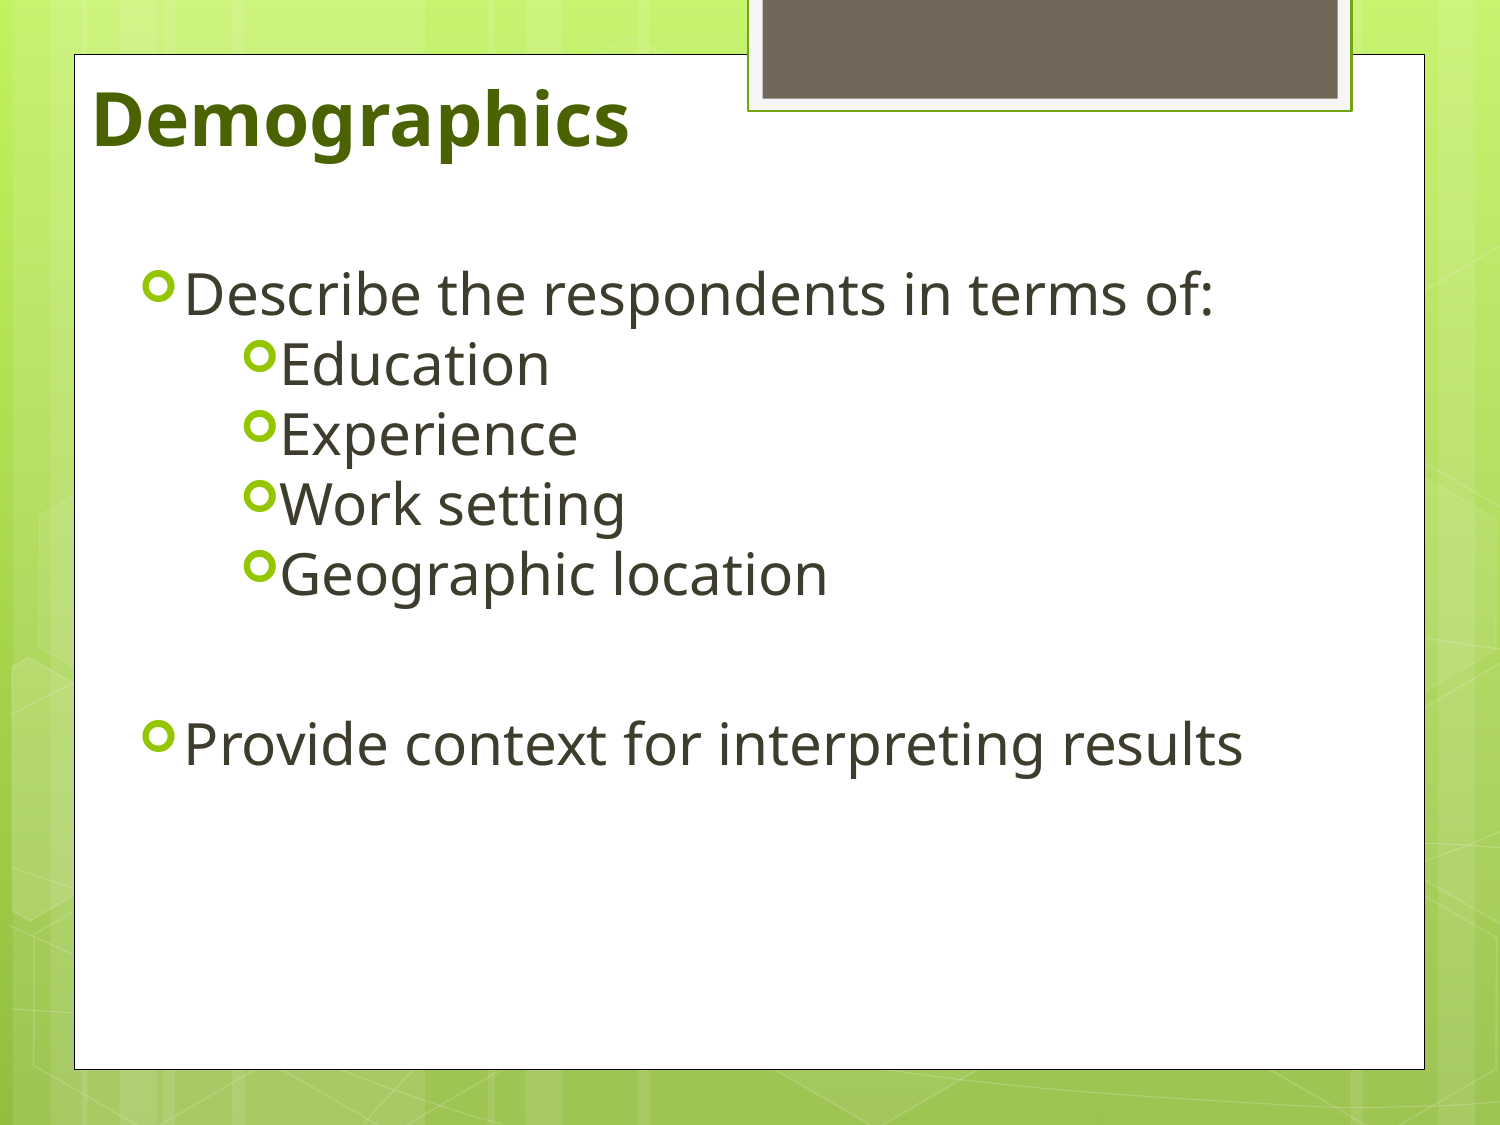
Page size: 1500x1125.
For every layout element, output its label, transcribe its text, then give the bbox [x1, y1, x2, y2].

title Demographics [75, 50, 1228, 169]
list Describe the respondents in terms of: Education Experience Work setting Geographic location Provide context for interpreting results [112, 249, 1325, 938]
